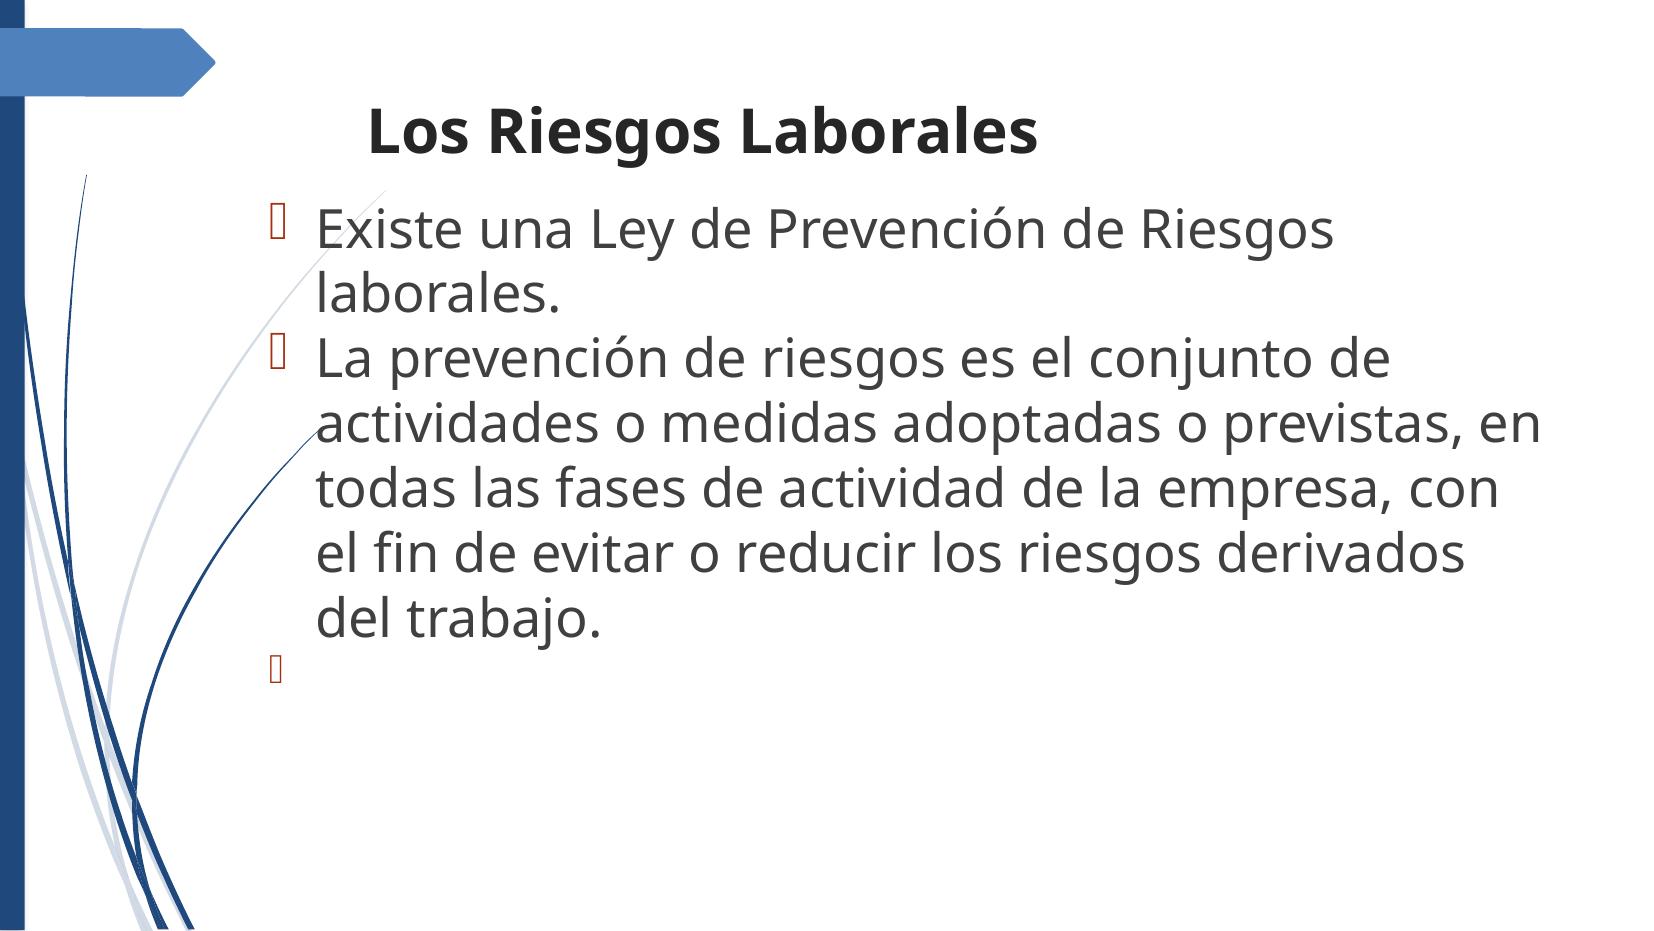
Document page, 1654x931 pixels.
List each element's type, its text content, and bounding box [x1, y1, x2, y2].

text_box Los Riesgos Laborales [351, 84, 1561, 186]
text_box Existe una Ley de Prevención de Riesgos laborales. La prevención de riesgos es el conjunto de actividades o medidas adoptadas o previstas, en todas las fases de actividad de la empresa, con el fin de evitar o reducir los riesgos derivados del trabajo. [253, 186, 1561, 802]
